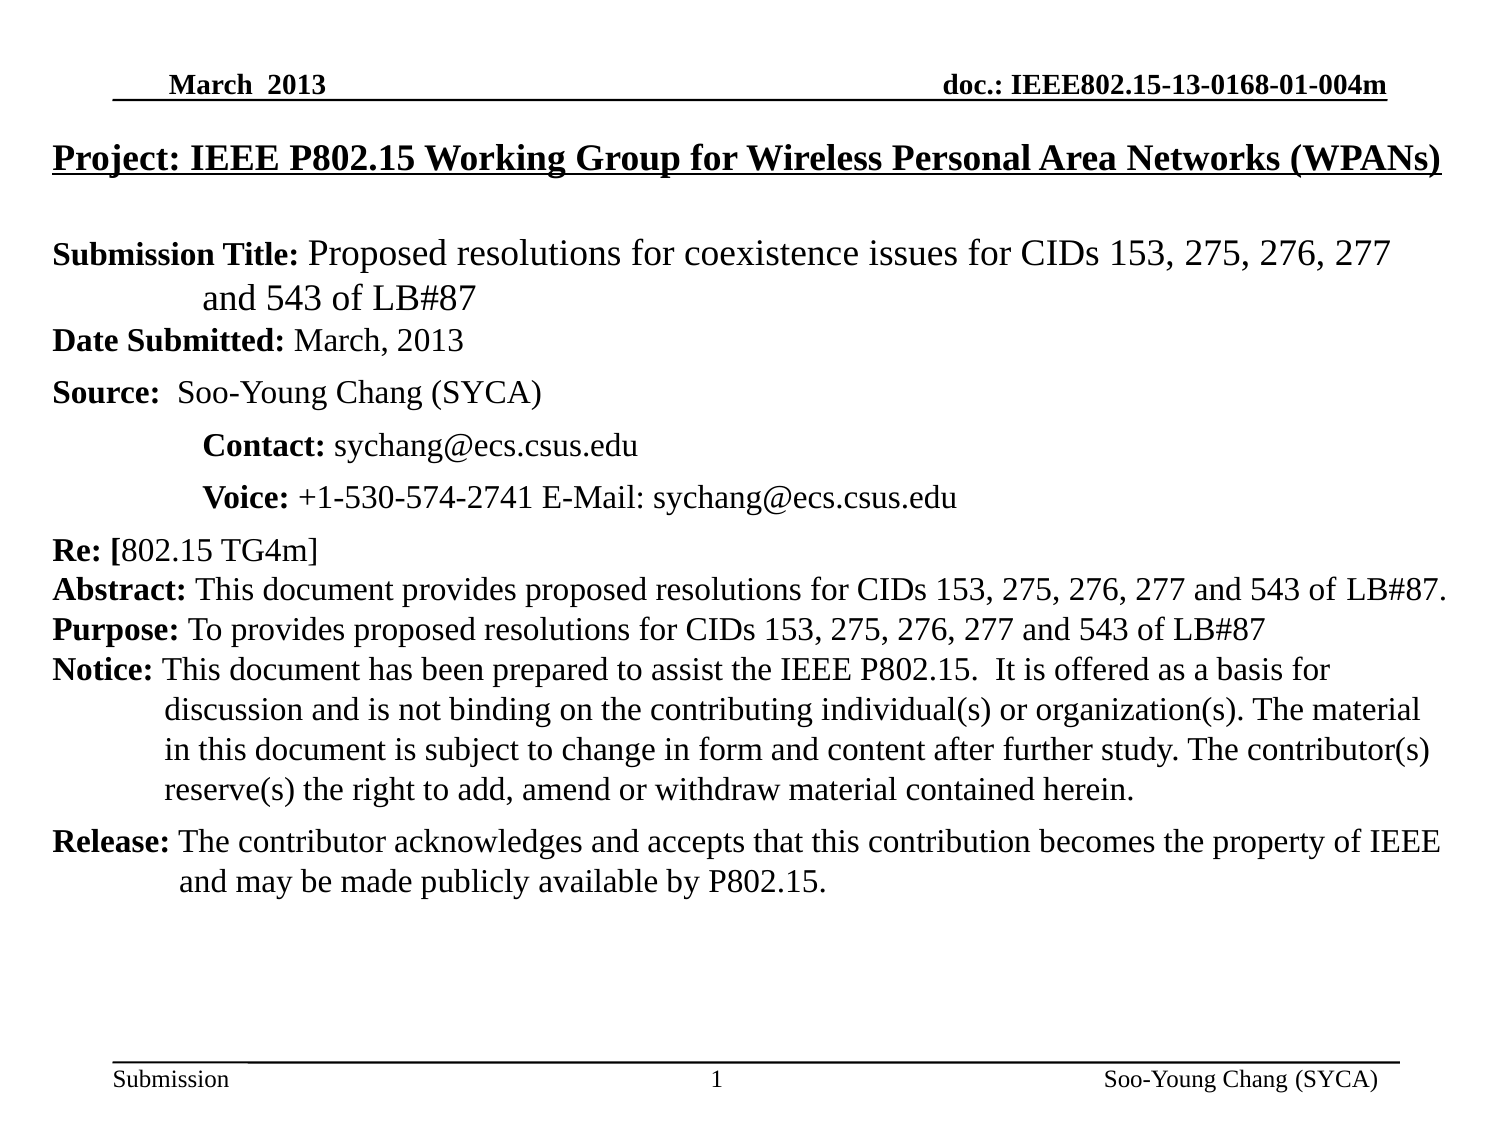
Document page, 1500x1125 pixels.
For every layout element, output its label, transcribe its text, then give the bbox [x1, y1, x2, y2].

text_box Project: IEEE P802.15 Working Group for Wireless Personal Area Networks (WPANs) Submission Title: Proposed resolutions for coexistence issues for CIDs 153, 275, 276, 277 and 543 of LB#87 Date Submitted: March, 2013 Source: Soo-Young Chang (SYCA) Contact: sychang@ecs.csus.edu Voice: +1-530-574-2741 E-Mail: sychang@ecs.csus.edu Re: [802.15 TG4m] Abstract: This document provides proposed resolutions for CIDs 153, 275, 276, 277 and 543 of LB#87. Purpose: To provides proposed resolutions for CIDs 153, 275, 276, 277 and 543 of LB#87 Notice: This document has been prepared to assist the IEEE P802.15. It is offered as a basis for discussion and is not binding on the contributing individual(s) or organization(s). The material in this document is subject to change in form and content after further study. The contributor(s) reserve(s) the right to add, amend or withdraw material contained herein. Release: The contributor acknowledges and accepts that this contribution becomes the property of IEEE and may be made publicly available by P802.15. [37, 125, 1471, 907]
